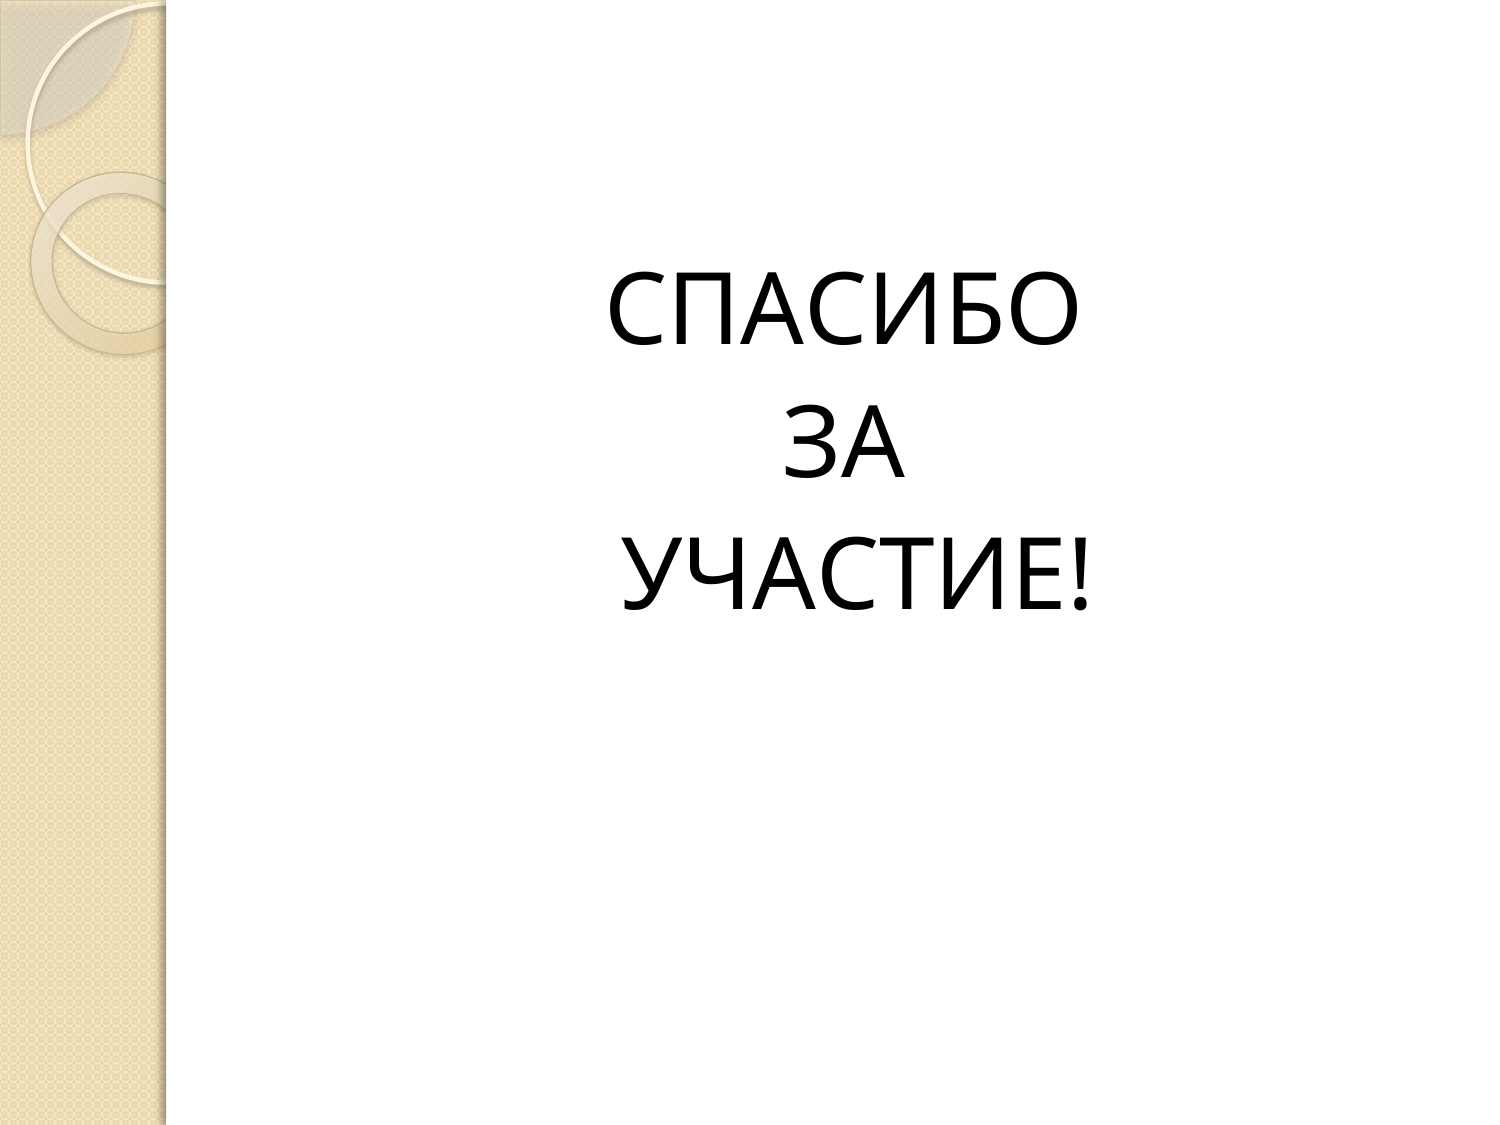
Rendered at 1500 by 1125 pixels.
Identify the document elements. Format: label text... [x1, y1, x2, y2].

list СПАСИБО ЗА УЧАСТИЕ! [235, 237, 1466, 1025]
